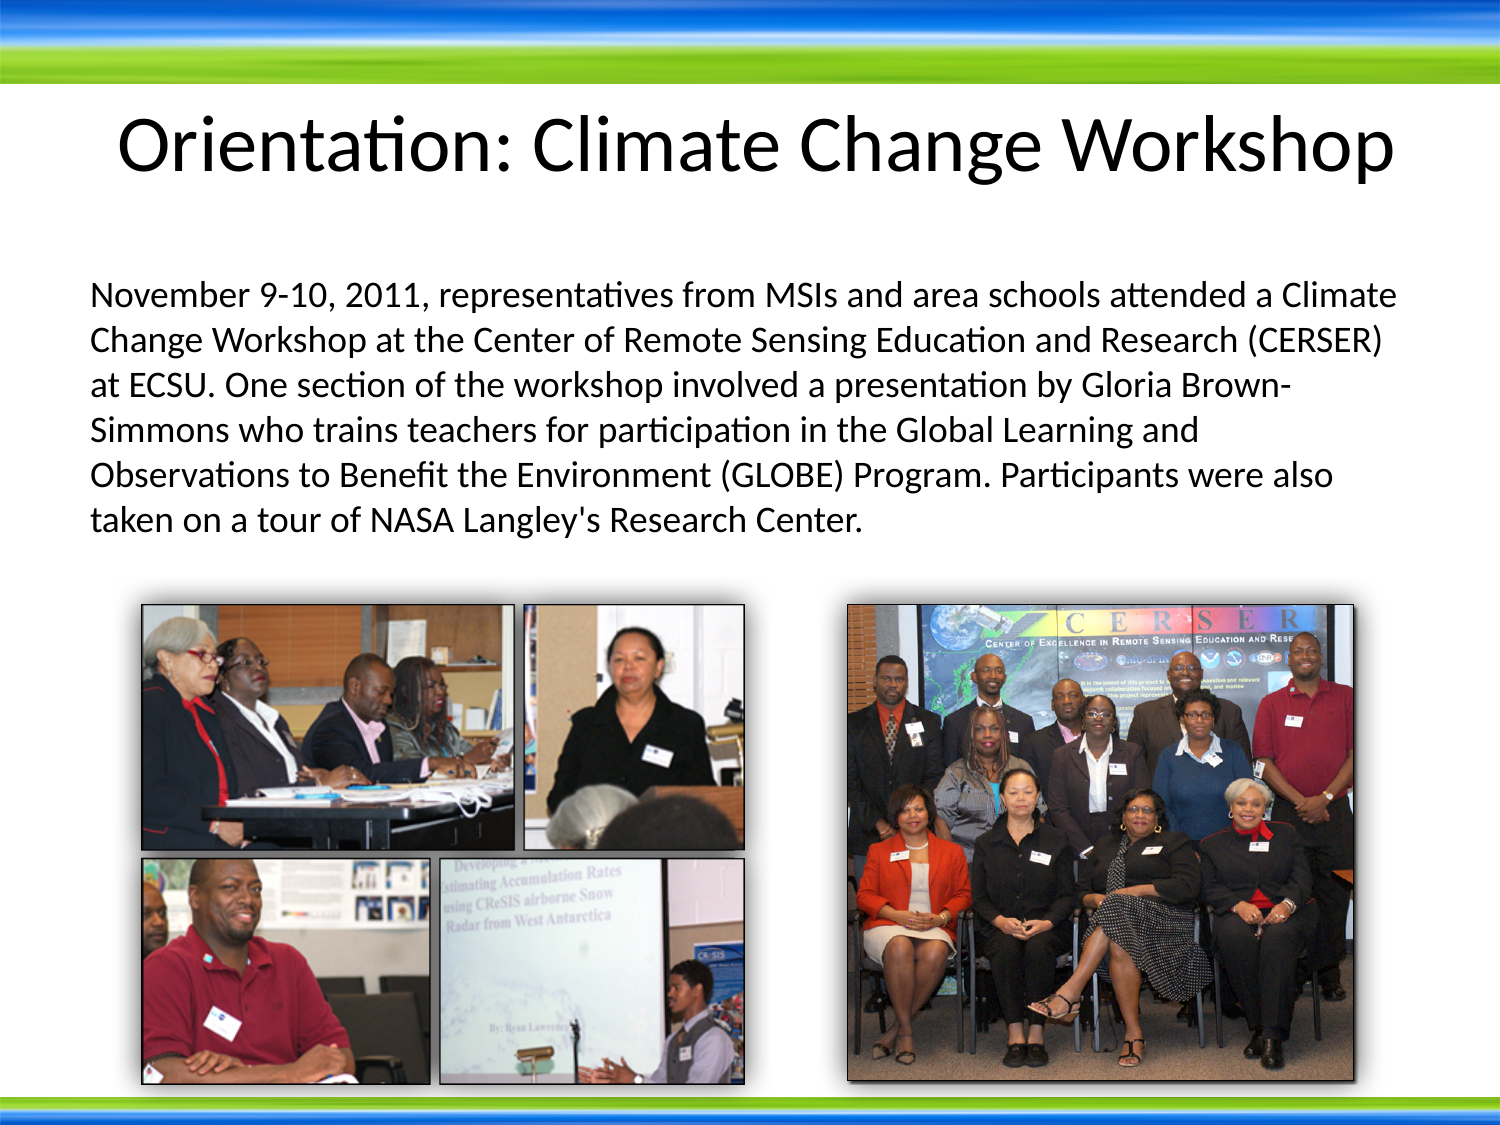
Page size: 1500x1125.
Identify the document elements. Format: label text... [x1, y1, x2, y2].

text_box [141, 604, 1359, 1085]
picture [0, 0, 1500, 84]
title Orientation: Climate Change Workshop [75, 45, 1440, 233]
picture [0, 1097, 1500, 1125]
list November 9-10, 2011, representatives from MSIs and area schools attended a Climate Change Workshop at the Center of Remote Sensing Education and Research (CERSER) at ECSU. One section of the workshop involved a presentation by Gloria Brown-Simmons who trains teachers for participation in the Global Learning and Observations to Benefit the Environment (GLOBE) Program. Participants were also taken on a tour of NASA Langley's Research Center. [75, 262, 1425, 563]
